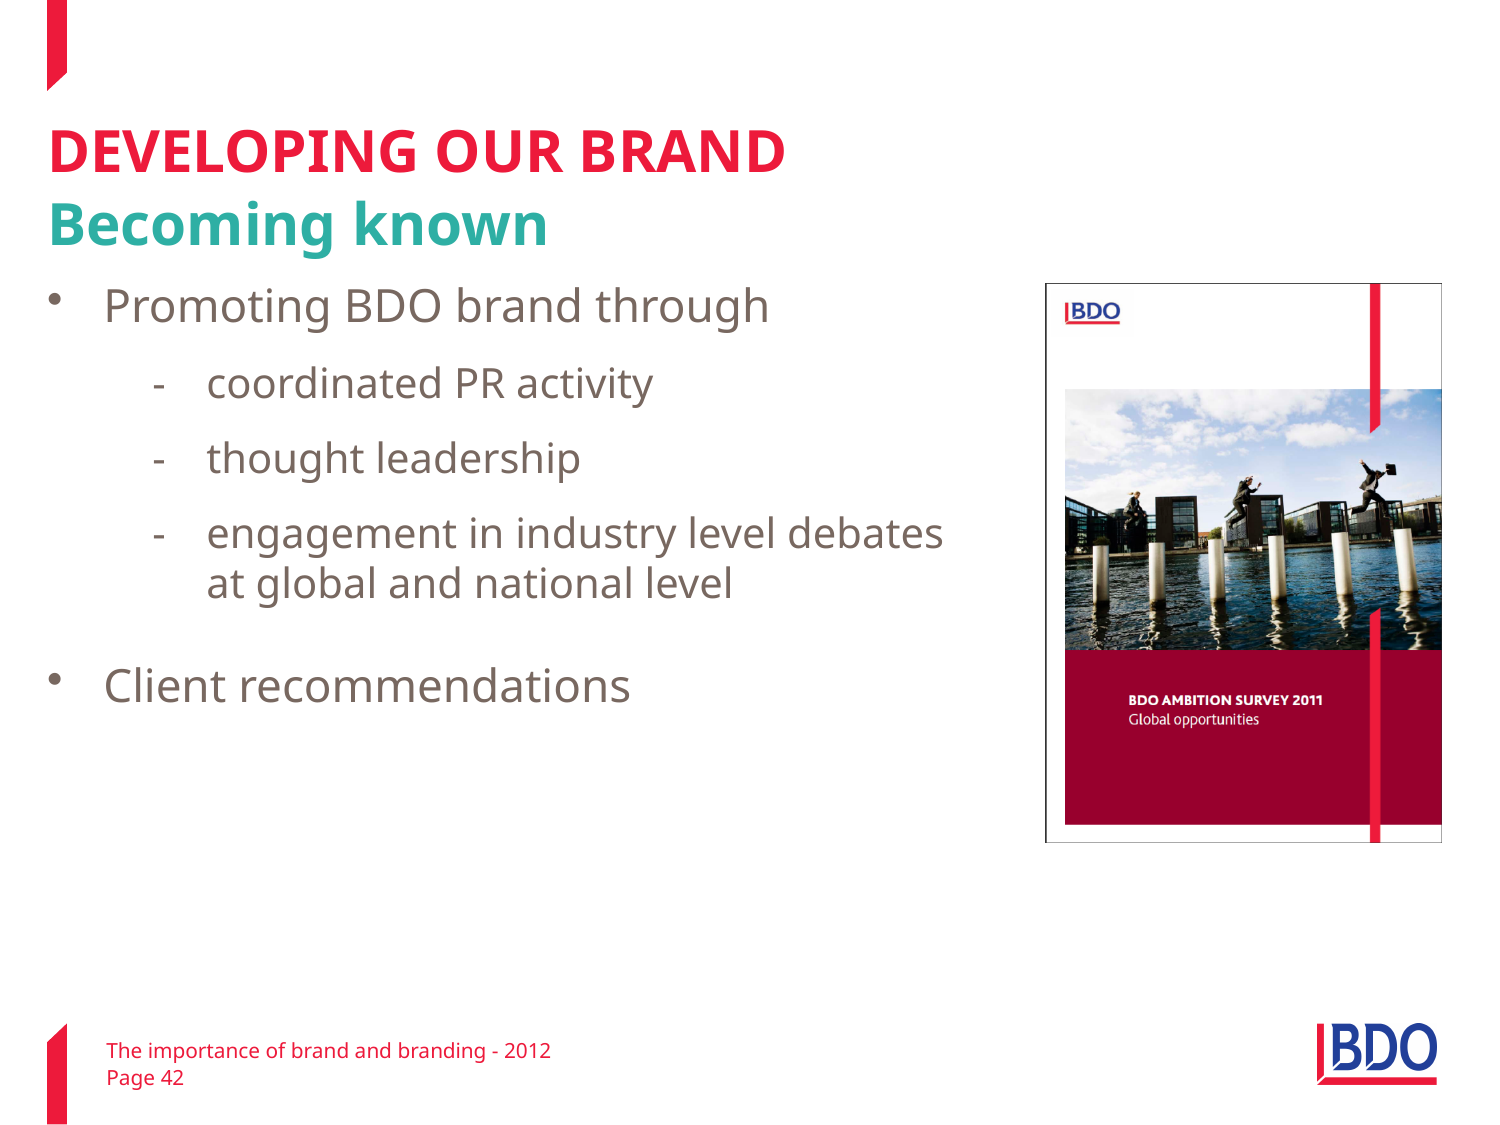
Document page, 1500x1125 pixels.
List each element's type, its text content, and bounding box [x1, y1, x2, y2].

footer The importance of brand and branding - 2012 [106, 1037, 1205, 1065]
title DEVELOPING OUR BRAND Becoming known [46, 110, 1466, 271]
slide_number Page 42 [106, 1065, 457, 1092]
picture [1317, 1023, 1437, 1085]
list Promoting BDO brand through coordinated PR activity thought leadership engagement in industry level debates at global and national level Client recommendations [46, 276, 987, 903]
picture [1045, 283, 1442, 843]
